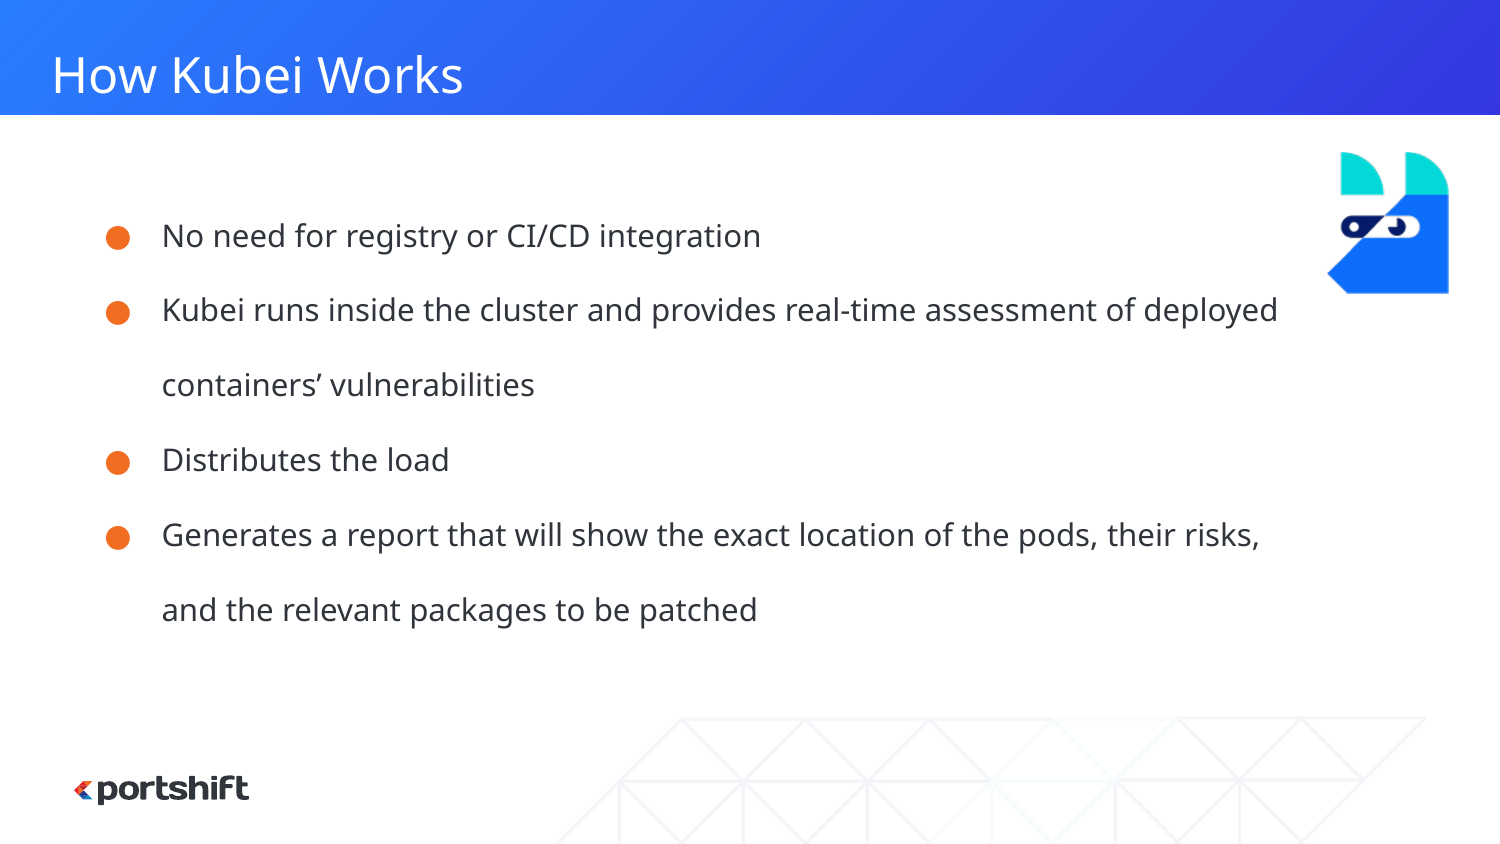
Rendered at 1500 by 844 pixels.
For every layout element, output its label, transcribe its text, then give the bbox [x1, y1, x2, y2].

text_box How Kubei Works [36, 19, 1463, 115]
picture [1327, 151, 1449, 295]
text_box [0, 0, 1500, 115]
text_box No need for registry or CI/CD integration Kubei runs inside the cluster and provides real-time assessment of deployed containers’ vulnerabilities Distributes the load Generates a report that will show the exact location of the pods, their risks, and the relevant packages to be patched [71, 163, 1296, 769]
